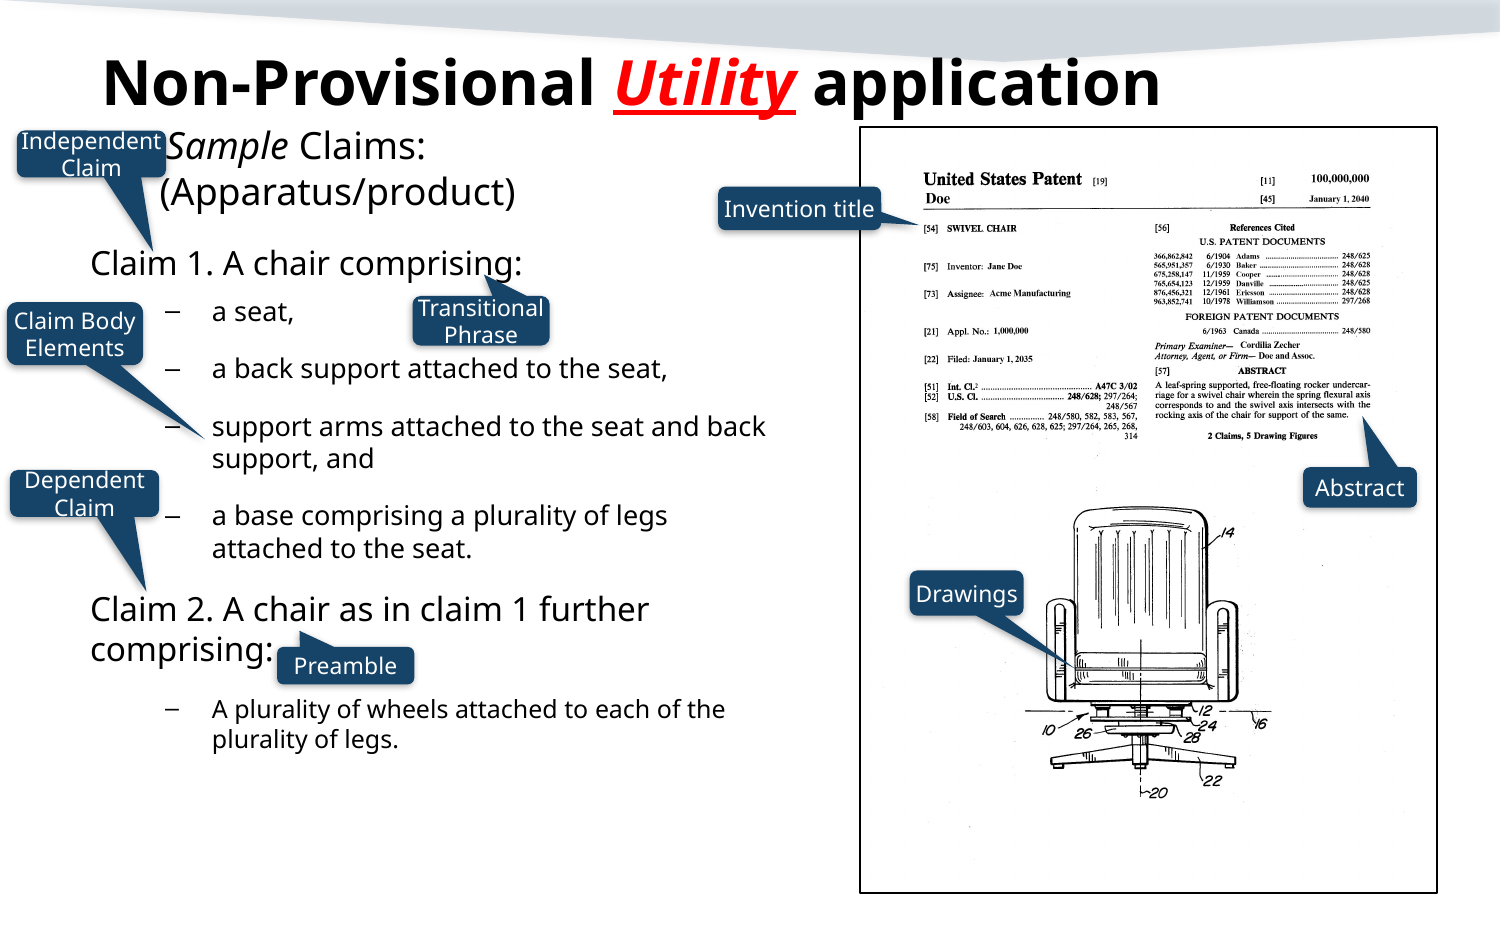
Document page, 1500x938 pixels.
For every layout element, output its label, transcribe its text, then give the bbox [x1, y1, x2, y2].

text_box Transitional Phrase [411, 273, 551, 347]
title Non-Provisional Utility application Sample Claims: (Apparatus/product) [86, 35, 1437, 178]
text_box Claim Body Elements [6, 301, 206, 440]
text_box Invention title [717, 185, 855, 231]
list Claim 1. A chair comprising: a seat, a back support attached to the seat, support arms attached to the seat and back support, and a base comprising a plurality of legs attached to the seat. Claim 2. A chair as in claim 1 further comprising: A plurality of wheels attached to each of the plurality of legs. [75, 230, 794, 803]
text_box Preamble [276, 630, 416, 686]
text_box Independent Claim [16, 129, 167, 253]
text_box Dependent Claim [9, 469, 160, 593]
picture [860, 127, 1437, 892]
